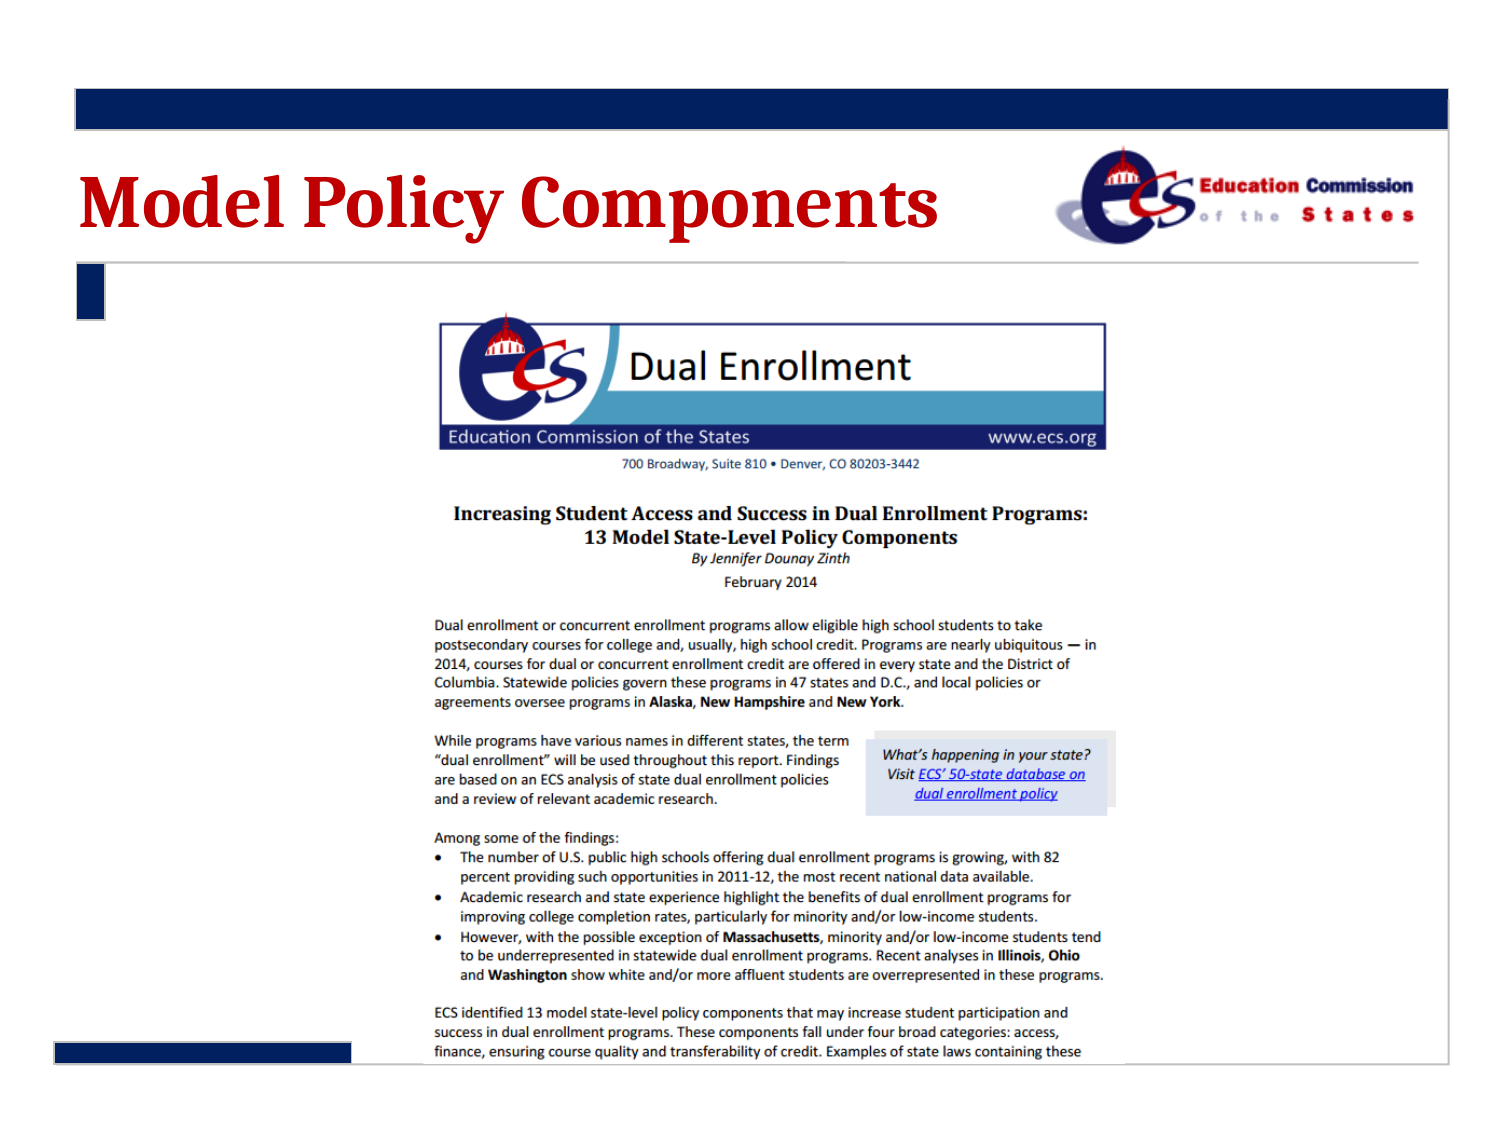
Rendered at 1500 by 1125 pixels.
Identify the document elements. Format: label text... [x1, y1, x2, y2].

picture [423, 279, 1126, 1077]
text_box [76, 263, 105, 321]
text_box Model Policy Components [78, 145, 1034, 238]
picture [1045, 138, 1430, 254]
